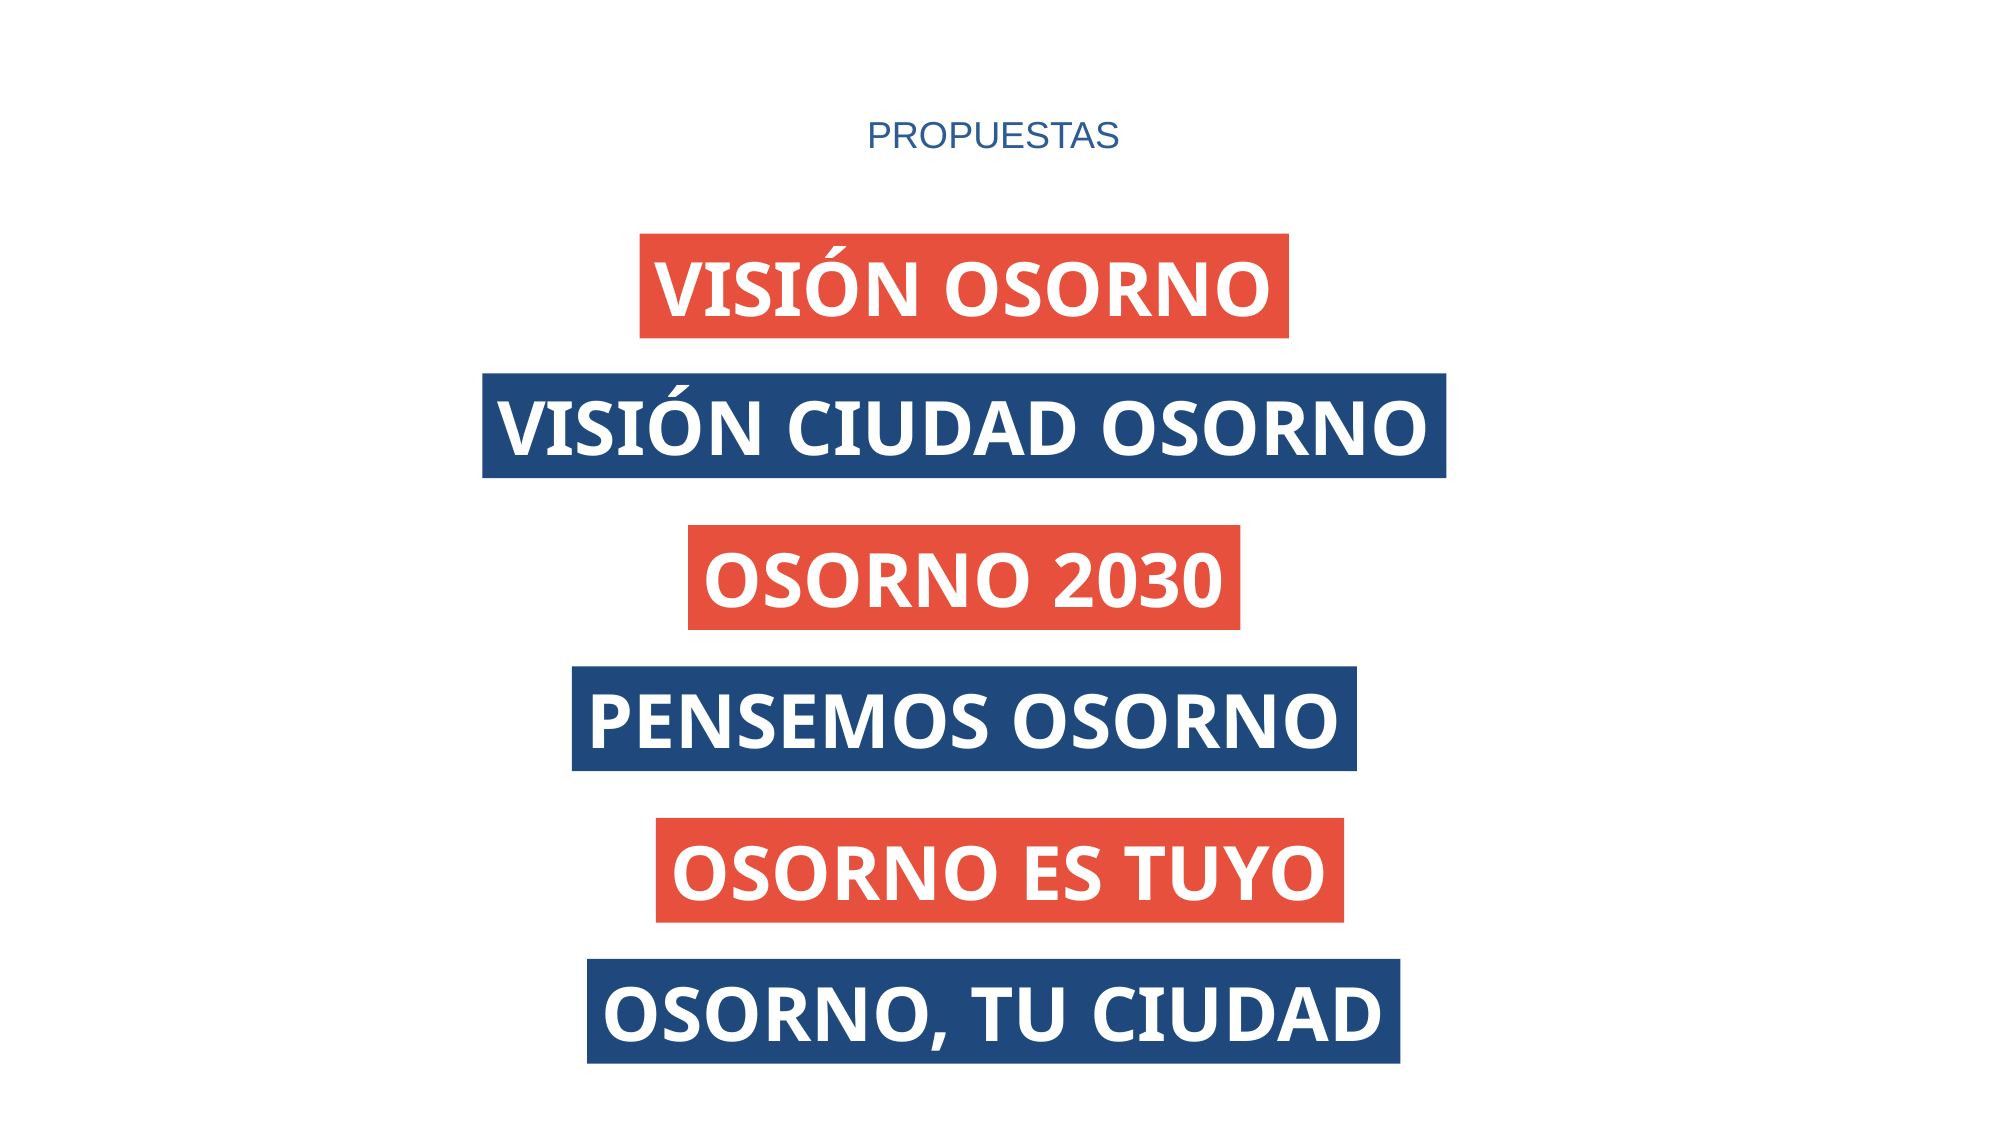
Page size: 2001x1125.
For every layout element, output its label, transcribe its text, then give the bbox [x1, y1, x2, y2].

text_box PENSEMOS OSORNO [571, 666, 1357, 772]
text_box OSORNO ES TUYO [655, 817, 1345, 923]
text_box VISIÓN OSORNO [639, 233, 1289, 339]
text_box OSORNO, TU CIUDAD [587, 958, 1401, 1064]
text_box VISIÓN CIUDAD OSORNO [482, 373, 1447, 479]
text_box PROPUESTAS [852, 103, 1136, 164]
text_box OSORNO 2030 [688, 525, 1241, 630]
